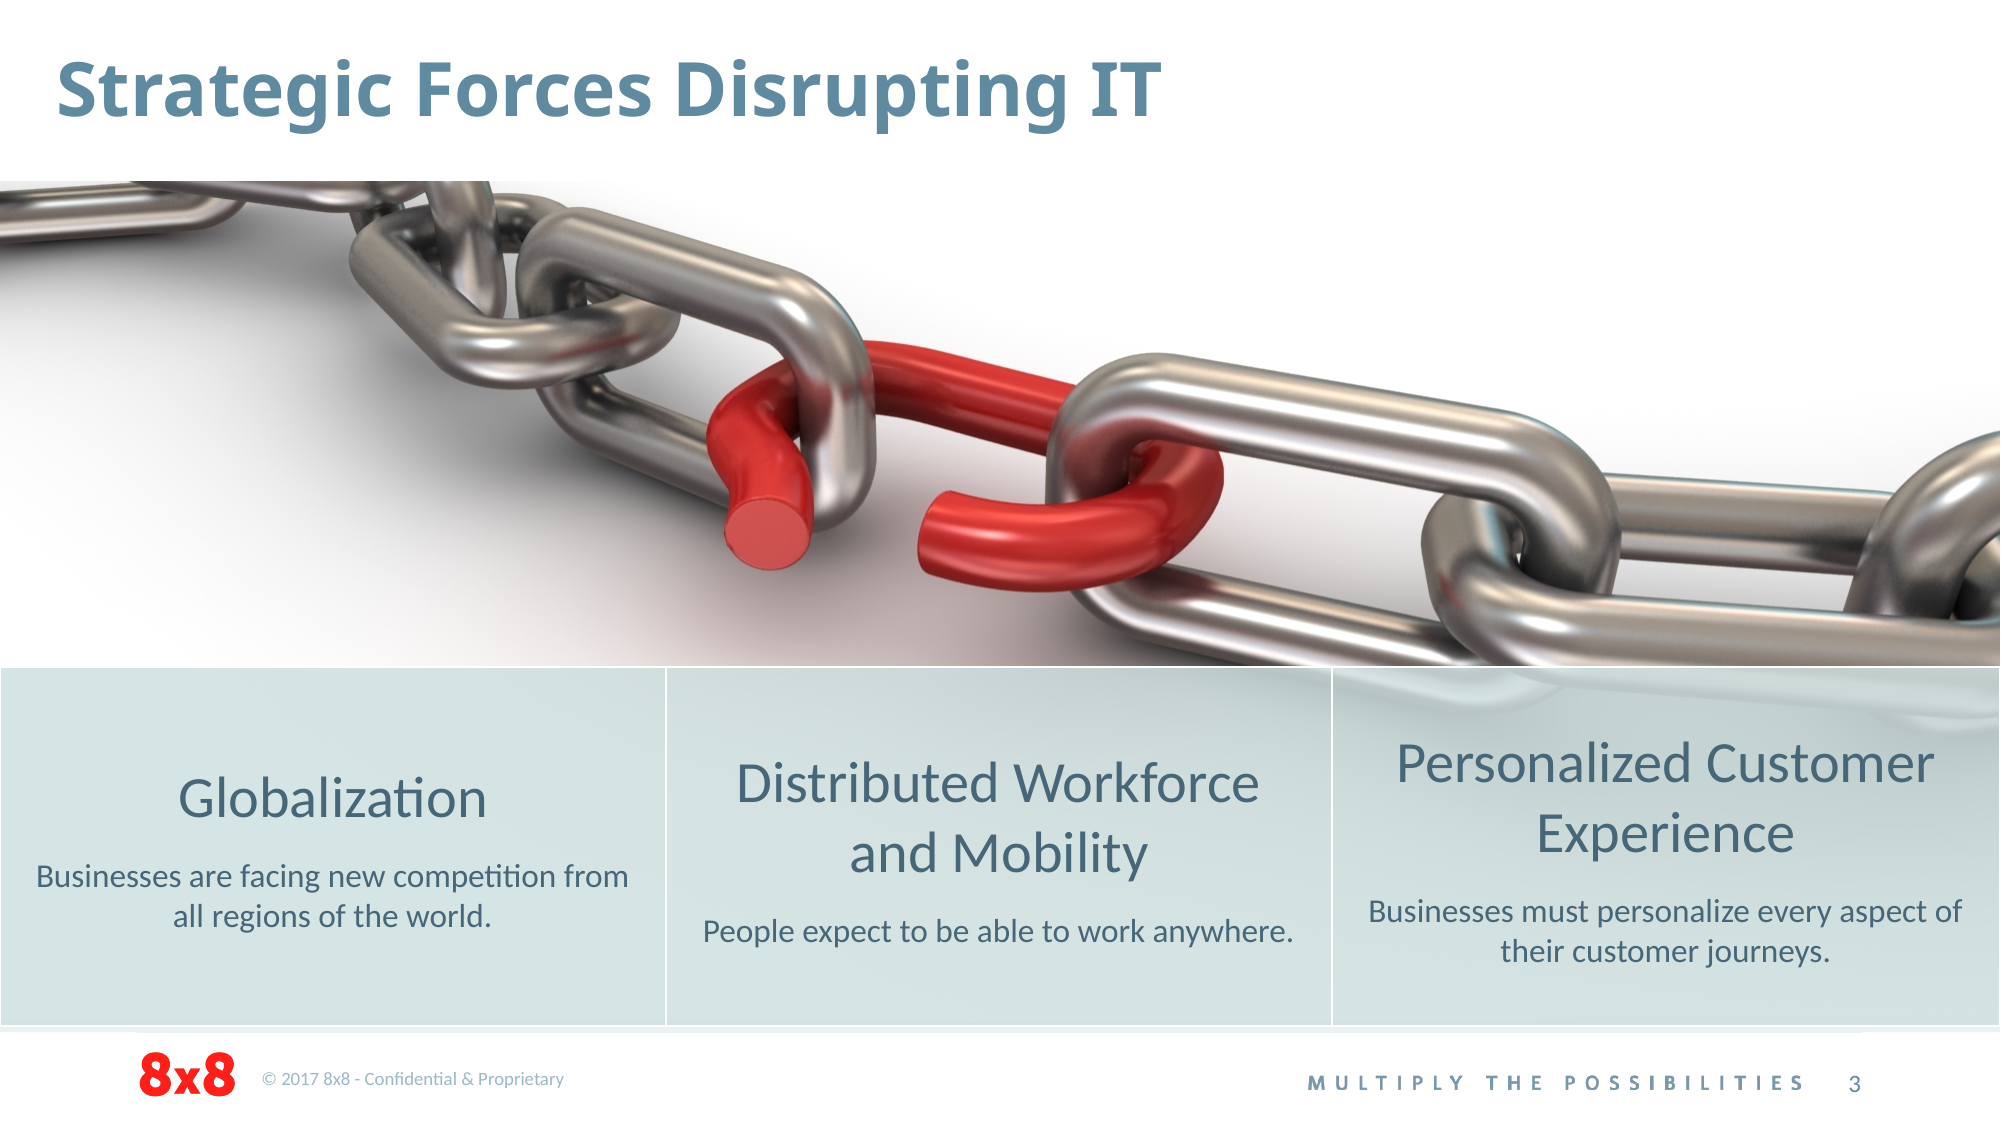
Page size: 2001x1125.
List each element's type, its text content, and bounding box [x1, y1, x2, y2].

title Strategic Forces Disrupting IT [41, 40, 1767, 140]
text_box Distributed Workforce and Mobility People expect to be able to work anywhere. [665, 666, 1331, 1027]
text_box Personalized Customer Experience Businesses must personalize every aspect of their customer journeys. [1331, 666, 2000, 1027]
slide_number 3 [1805, 1059, 1877, 1105]
text_box Globalization Businesses are facing new competition from all regions of the world. [0, 666, 665, 1027]
text_box [1273, 1063, 1805, 1105]
text_box [0, 180, 2000, 666]
